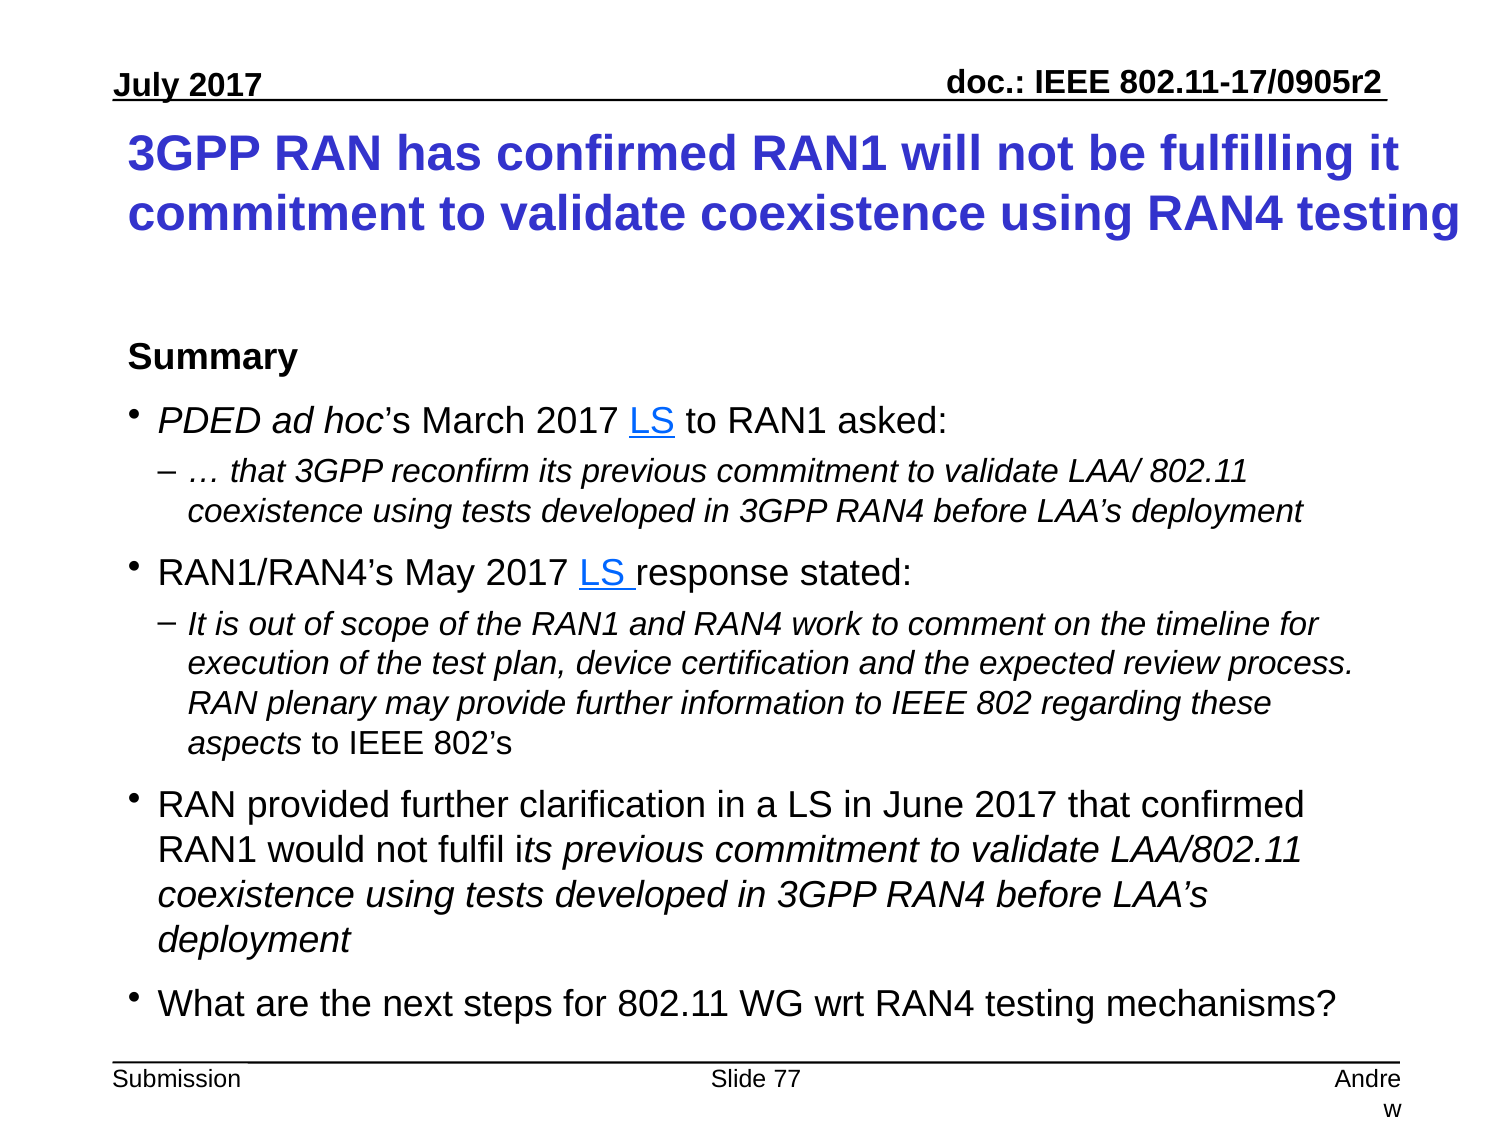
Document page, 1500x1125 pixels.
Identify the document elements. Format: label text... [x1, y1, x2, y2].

title 3GPP RAN has confirmed RAN1 will not be fulfilling it commitment to validate coexistence using RAN4 testing [112, 112, 1488, 288]
slide_number Slide 77 [709, 1061, 803, 1093]
footer Andrew Myles, Cisco [1320, 1061, 1402, 1093]
list Summary PDED ad hoc’s March 2017 LS to RAN1 asked: … that 3GPP reconfirm its previous commitment to validate LAA/ 802.11 coexistence using tests developed in 3GPP RAN4 before LAA’s deployment RAN1/RAN4’s May 2017 LS response stated: It is out of scope of the RAN1 and RAN4 work to comment on the timeline for execution of the test plan, device certification and the expected review process. RAN plenary may provide further information to IEEE 802 regarding these aspects to IEEE 802’s RAN provided further clarification in a LS in June 2017 that confirmed RAN1 would not fulfil its previous commitment to validate LAA/802.11 coexistence using tests developed in 3GPP RAN4 before LAA’s deployment What are the next steps for 802.11 WG wrt RAN4 testing mechanisms? [112, 324, 1388, 1000]
